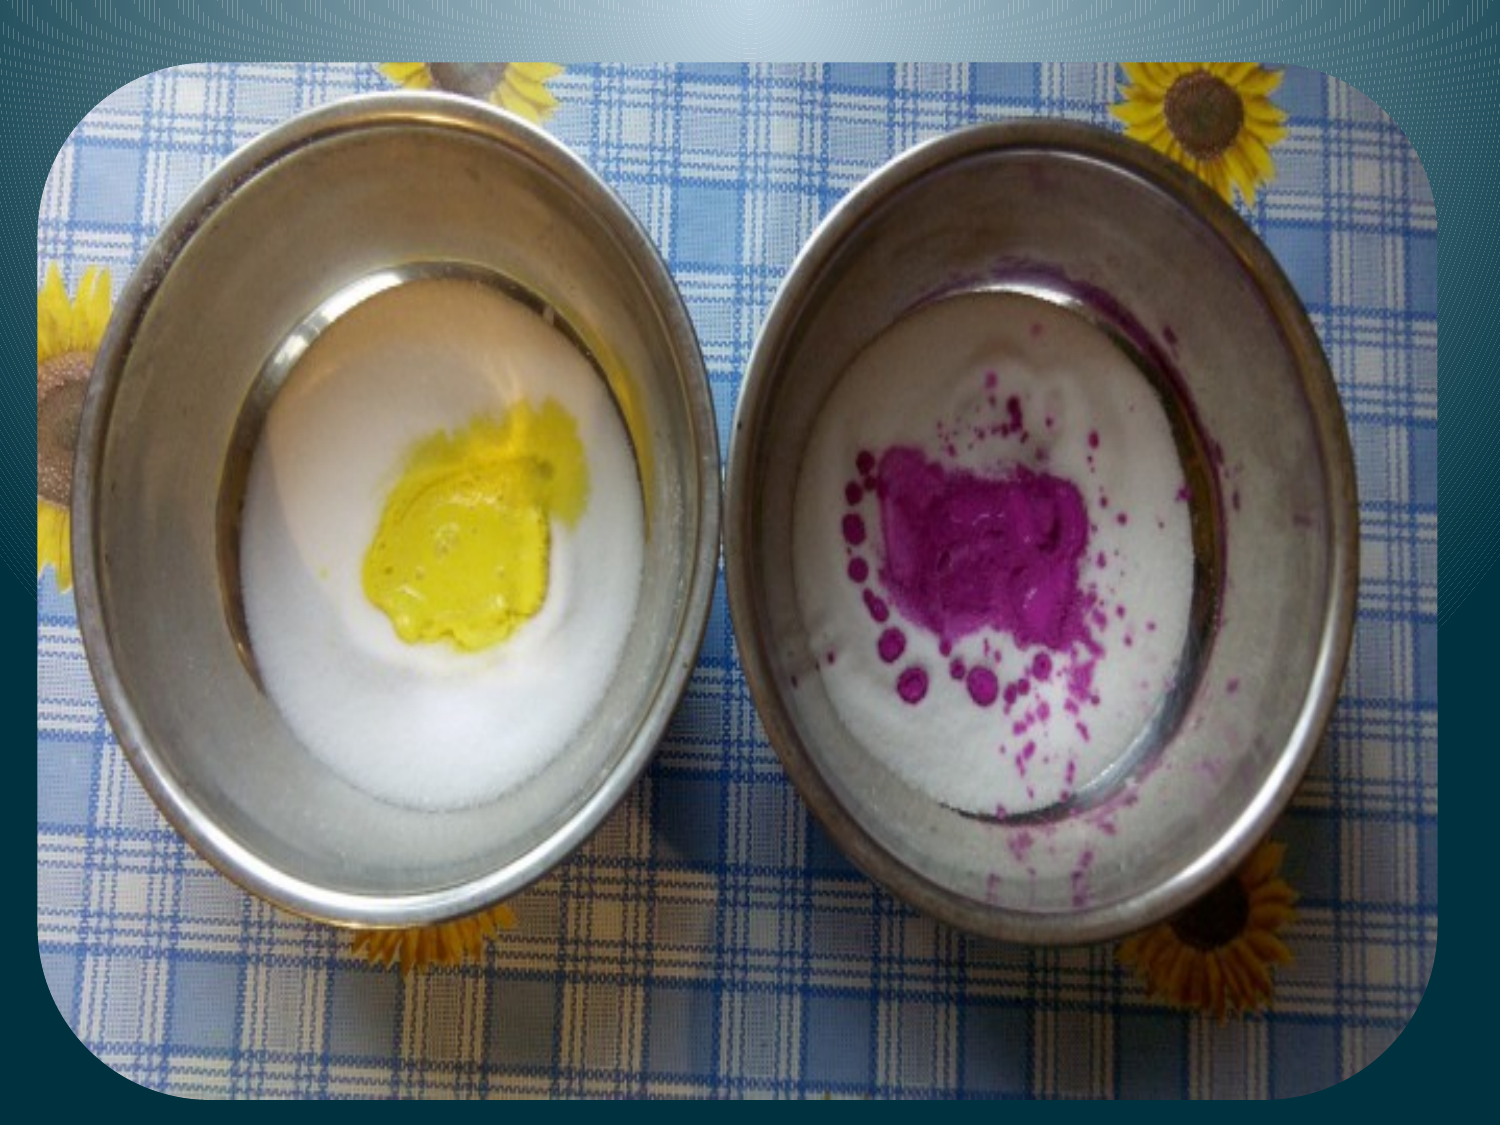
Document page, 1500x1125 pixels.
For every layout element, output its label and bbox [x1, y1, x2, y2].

list [37, 62, 1438, 1101]
